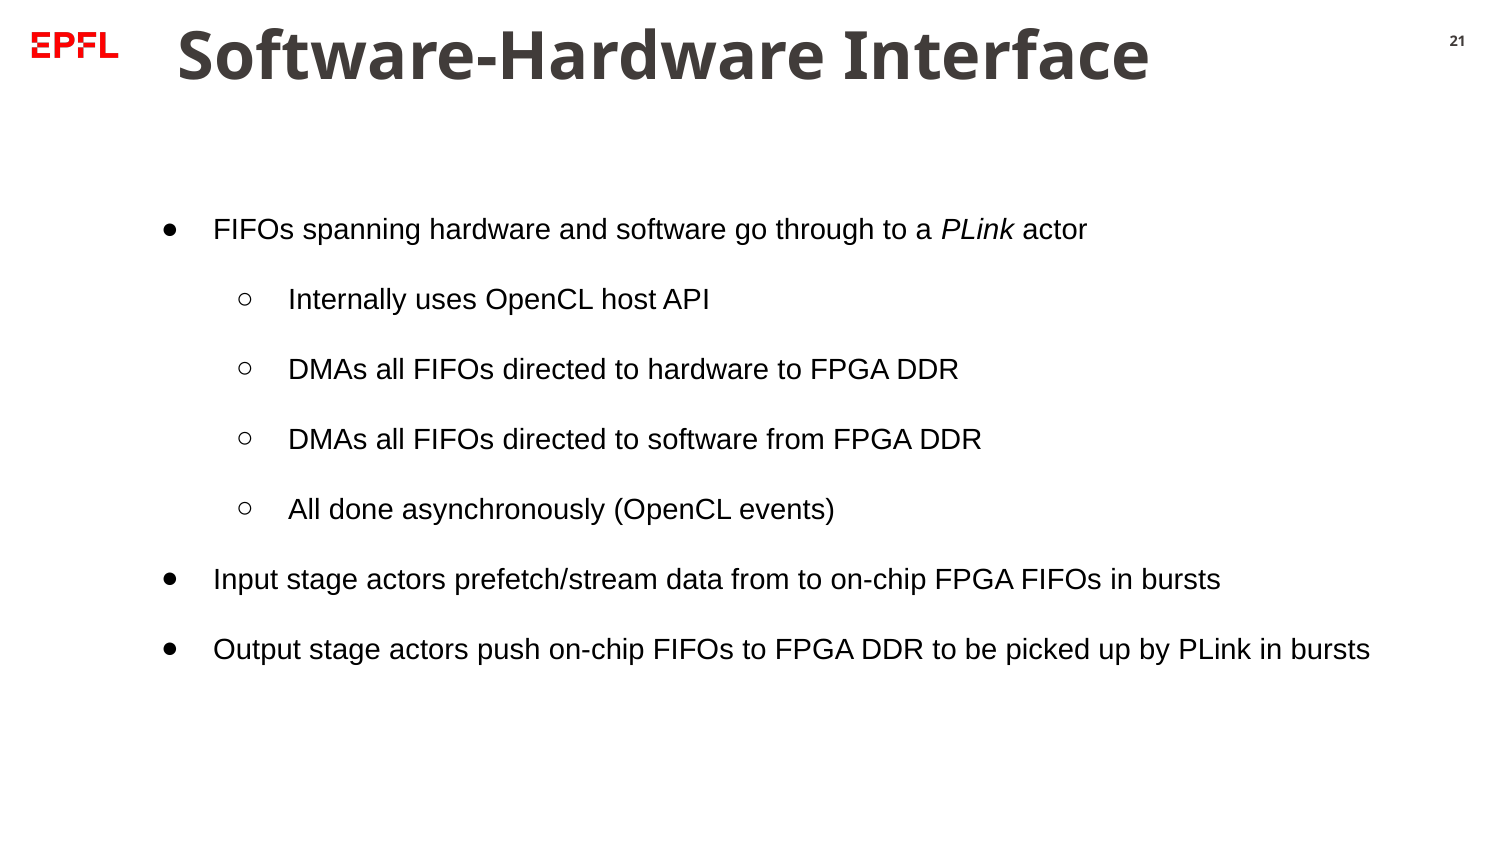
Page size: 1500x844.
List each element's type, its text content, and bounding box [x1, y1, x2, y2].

slide_number ‹#› [1415, 32, 1500, 59]
title Software-Hardware Interface [148, 21, 1445, 135]
picture [21, 21, 129, 69]
text_box FIFOs spanning hardware and software go through to a PLink actor Internally uses OpenCL host API DMAs all FIFOs directed to hardware to FPGA DDR DMAs all FIFOs directed to software from FPGA DDR All done asynchronously (OpenCL events) Input stage actors prefetch/stream data from to on-chip FPGA FIFOs in bursts Output stage actors push on-chip FIFOs to FPGA DDR to be picked up by PLink in bursts [123, 160, 1416, 750]
